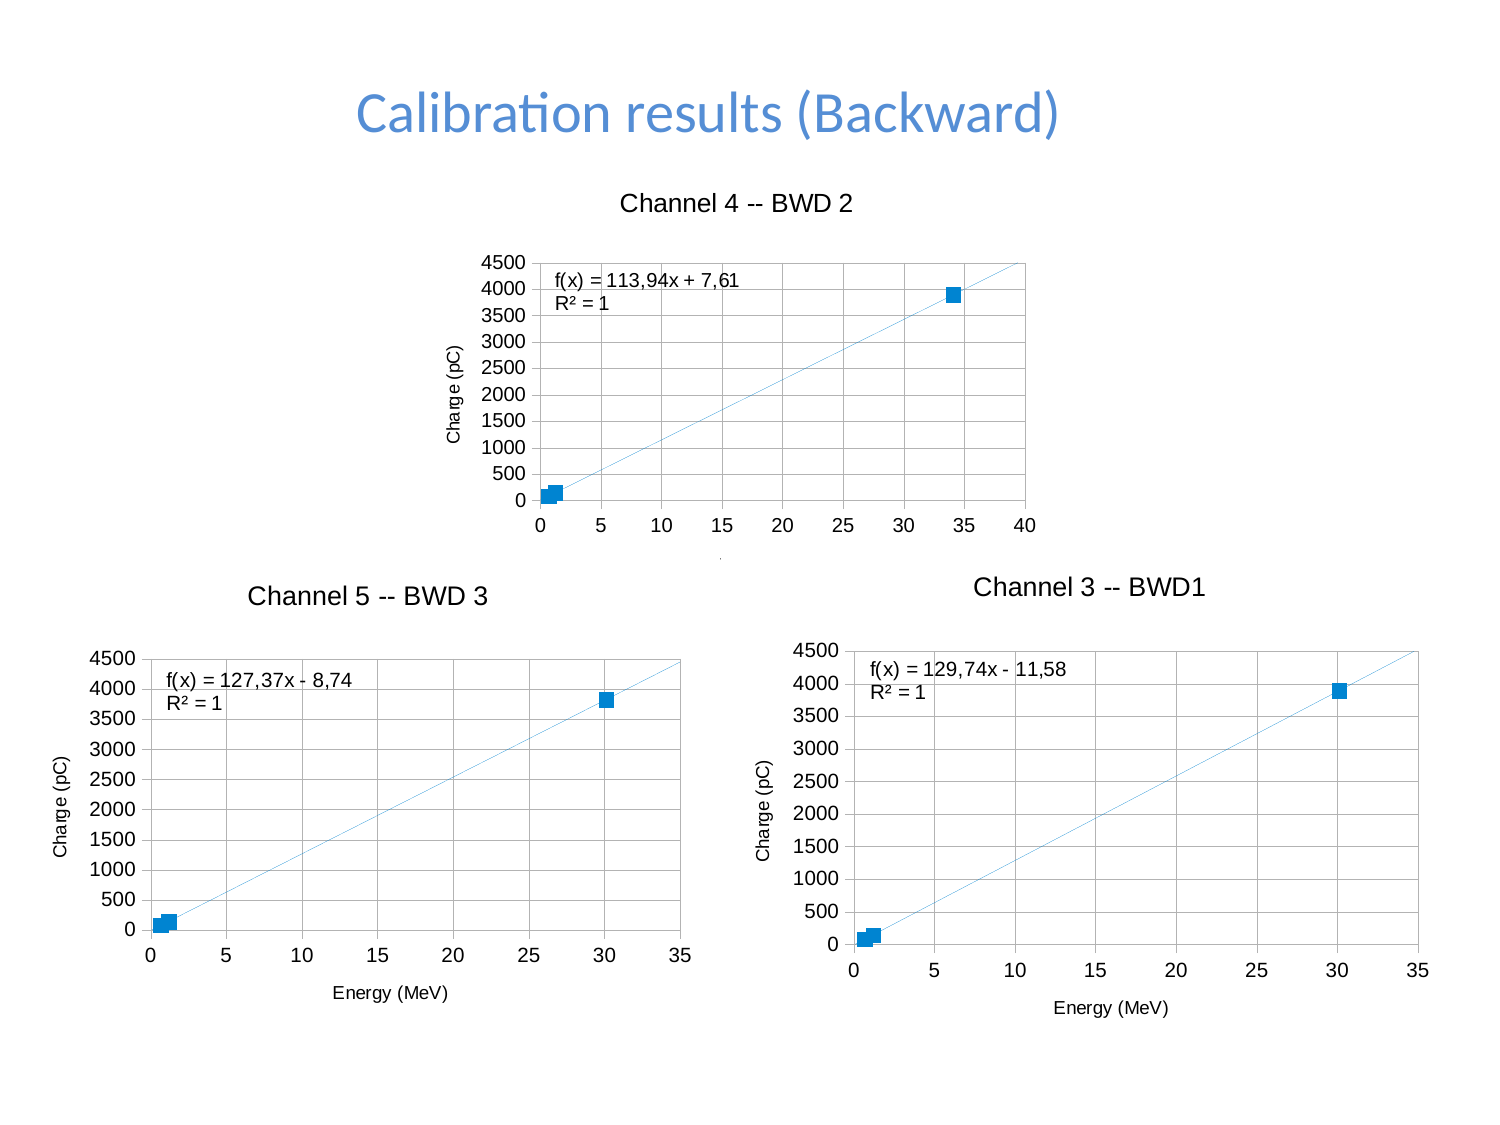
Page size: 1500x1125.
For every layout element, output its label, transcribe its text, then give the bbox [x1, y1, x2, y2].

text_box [720, 545, 1465, 1052]
title Calibration results (Backward) [12, 13, 1406, 201]
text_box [411, 163, 1069, 553]
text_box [17, 554, 715, 1037]
